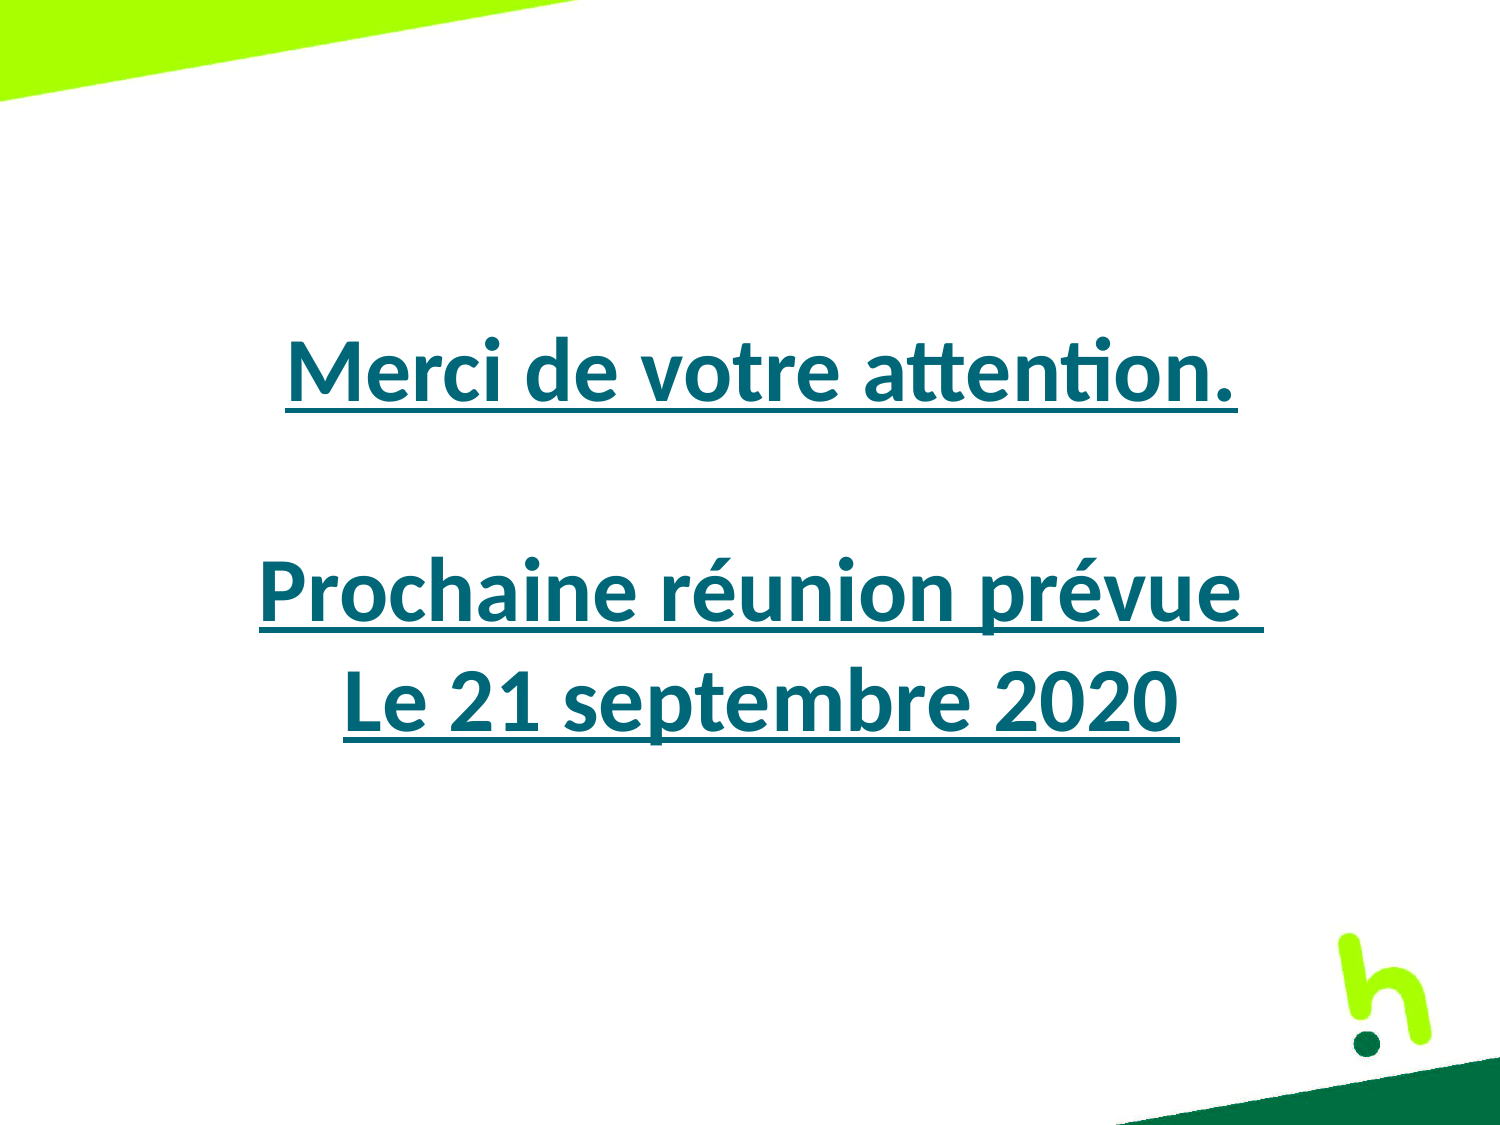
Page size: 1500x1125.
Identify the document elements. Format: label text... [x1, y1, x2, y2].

text_box Merci de votre attention. Prochaine réunion prévue Le 21 septembre 2020 [123, 302, 1400, 758]
picture [0, 0, 1500, 1125]
